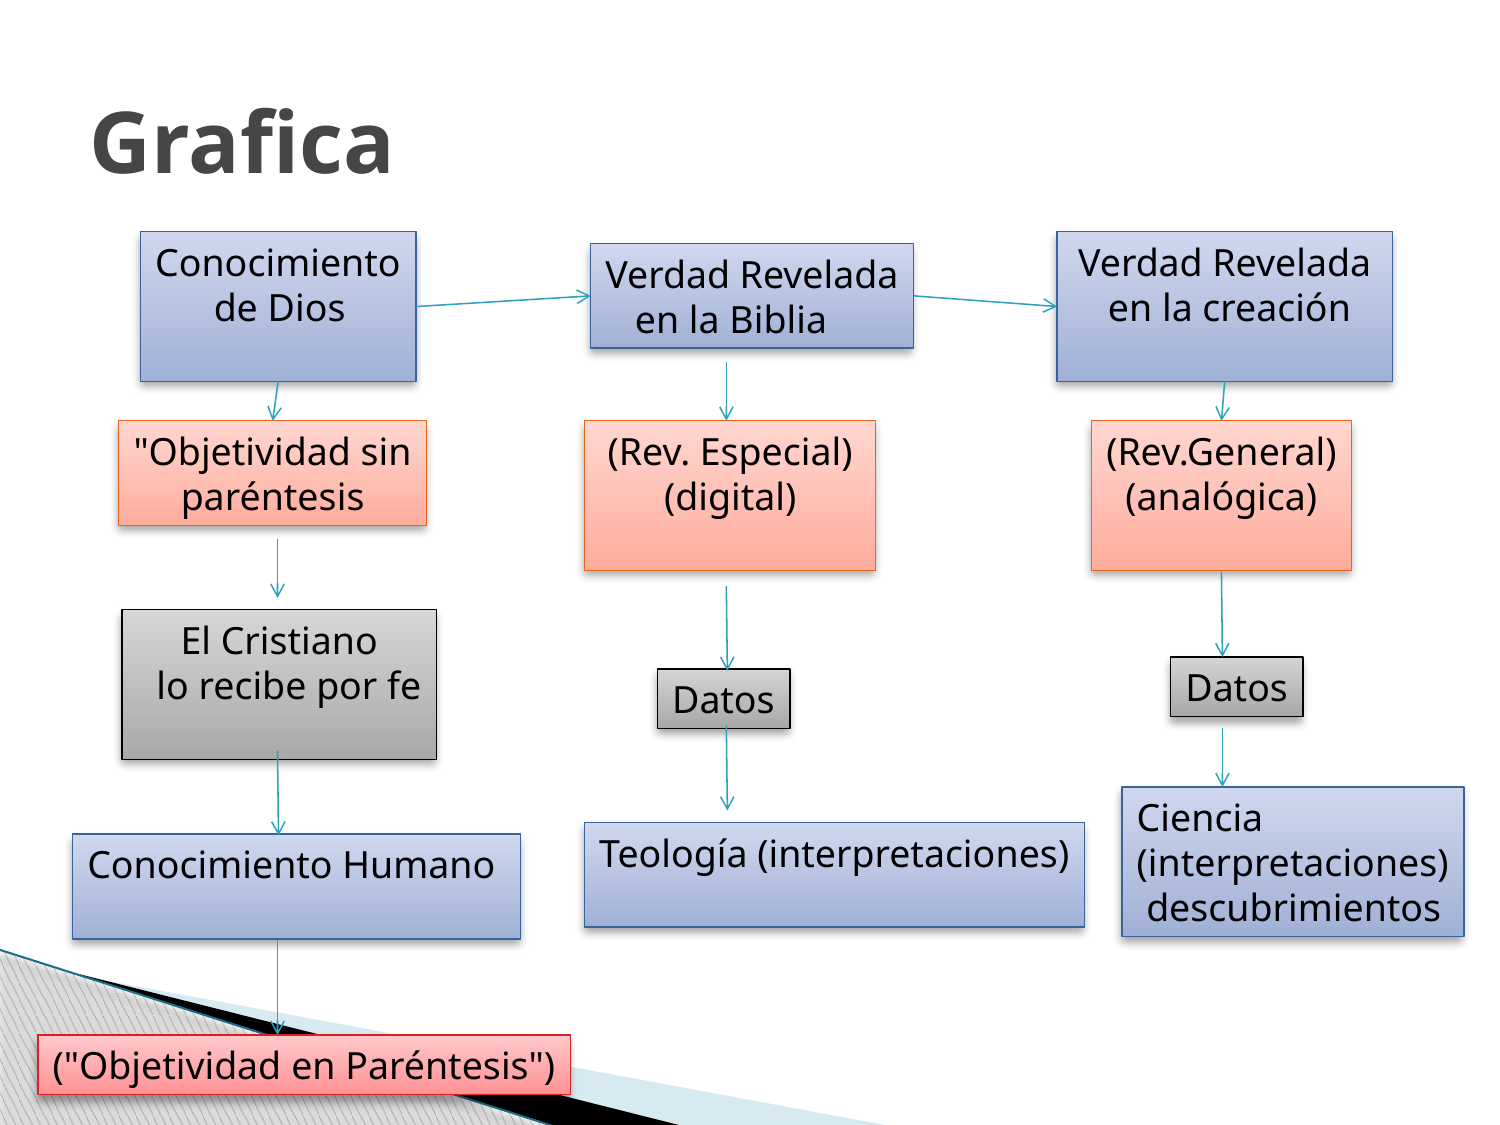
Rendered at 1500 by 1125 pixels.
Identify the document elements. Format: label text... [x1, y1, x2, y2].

text_box Verdad Revelada en la Biblia [590, 243, 914, 349]
text_box Conocimiento Humano [72, 833, 521, 940]
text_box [919, 296, 1058, 308]
text_box "Objetividad sin paréntesis [118, 420, 427, 526]
text_box Verdad Revelada en la creación [1056, 231, 1393, 382]
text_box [420, 296, 585, 308]
text_box (Rev. Especial) (digital) [584, 420, 876, 571]
text_box Datos [657, 668, 791, 729]
text_box El Cristiano lo recibe por fe [121, 609, 437, 760]
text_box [272, 382, 279, 421]
text_box (Rev.General) (analógica) [1091, 420, 1352, 571]
text_box Ciencia (interpretaciones) descubrimientos [1121, 786, 1465, 937]
text_box Datos [1170, 656, 1304, 717]
title Grafica [75, 45, 1425, 233]
text_box Conocimiento de Dios [140, 231, 417, 382]
text_box ("Objetividad en Paréntesis") [37, 1034, 571, 1095]
text_box Teología (interpretaciones) [584, 822, 1085, 928]
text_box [1221, 382, 1226, 421]
